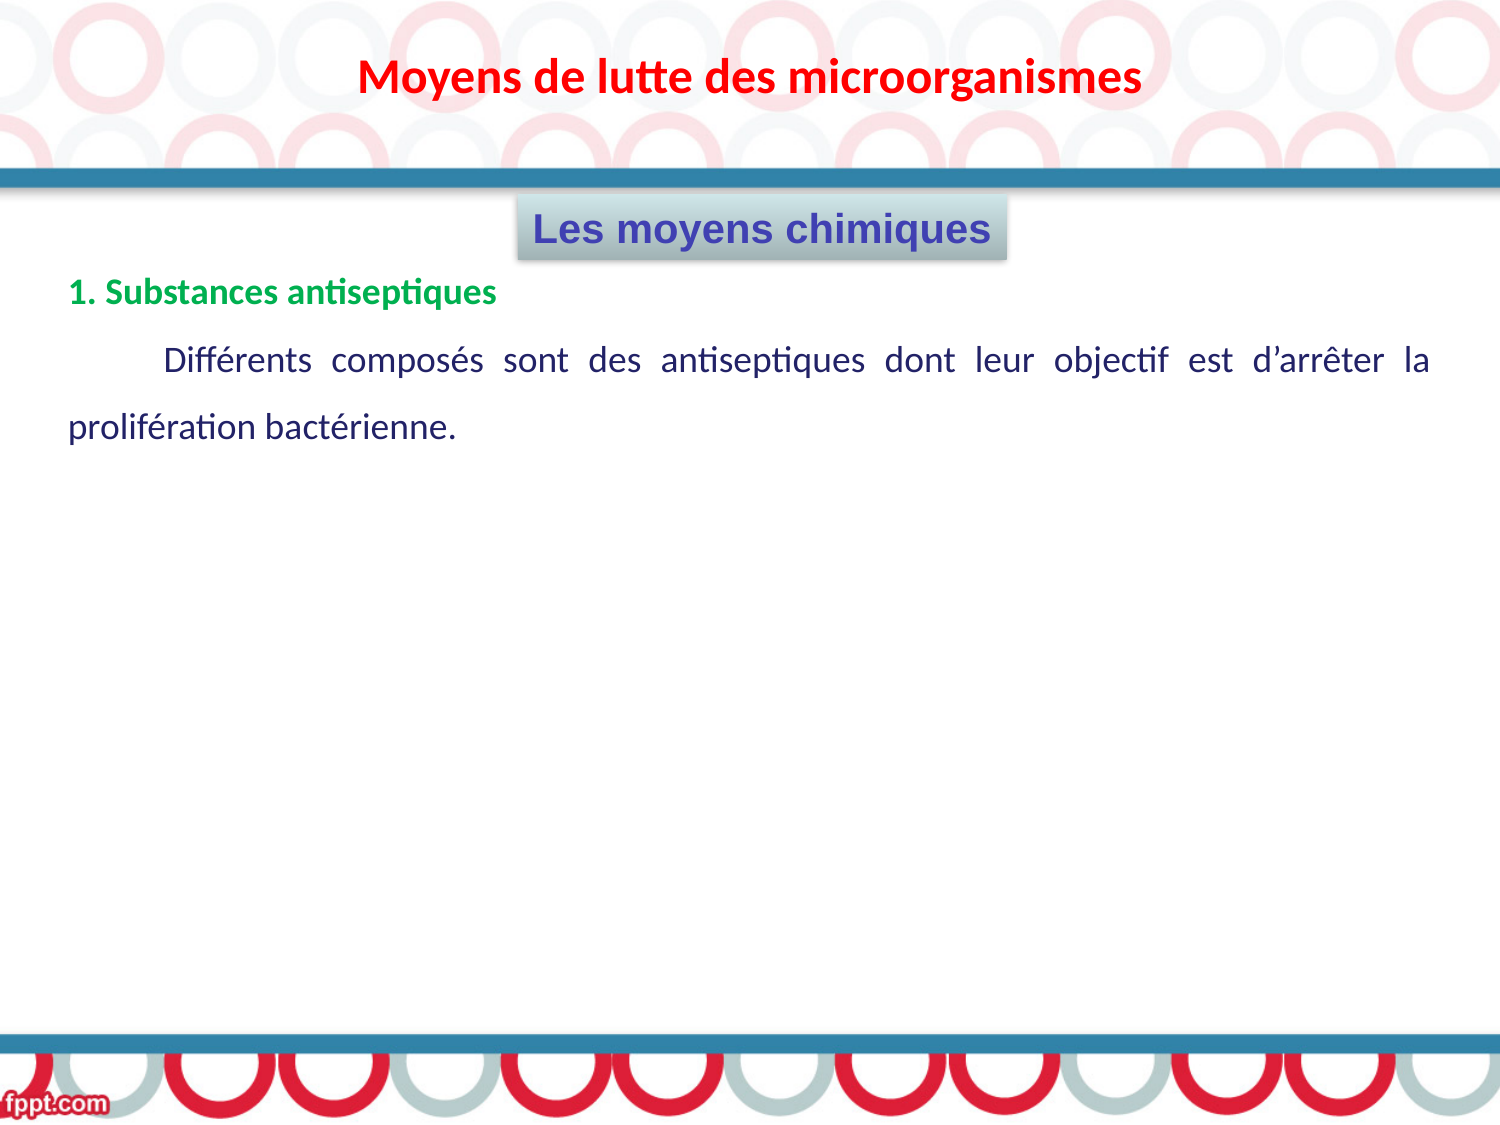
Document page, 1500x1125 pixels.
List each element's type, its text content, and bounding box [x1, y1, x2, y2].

text_box Moyens de lutte des microorganismes [74, 9, 1425, 138]
text_box 1. Substances antiseptiques Différents composés sont des antiseptiques dont leur objectif est d’arrêter la prolifération bactérienne. [53, 117, 1447, 522]
picture [0, 0, 1500, 1125]
text_box Les moyens chimiques [517, 194, 1007, 260]
